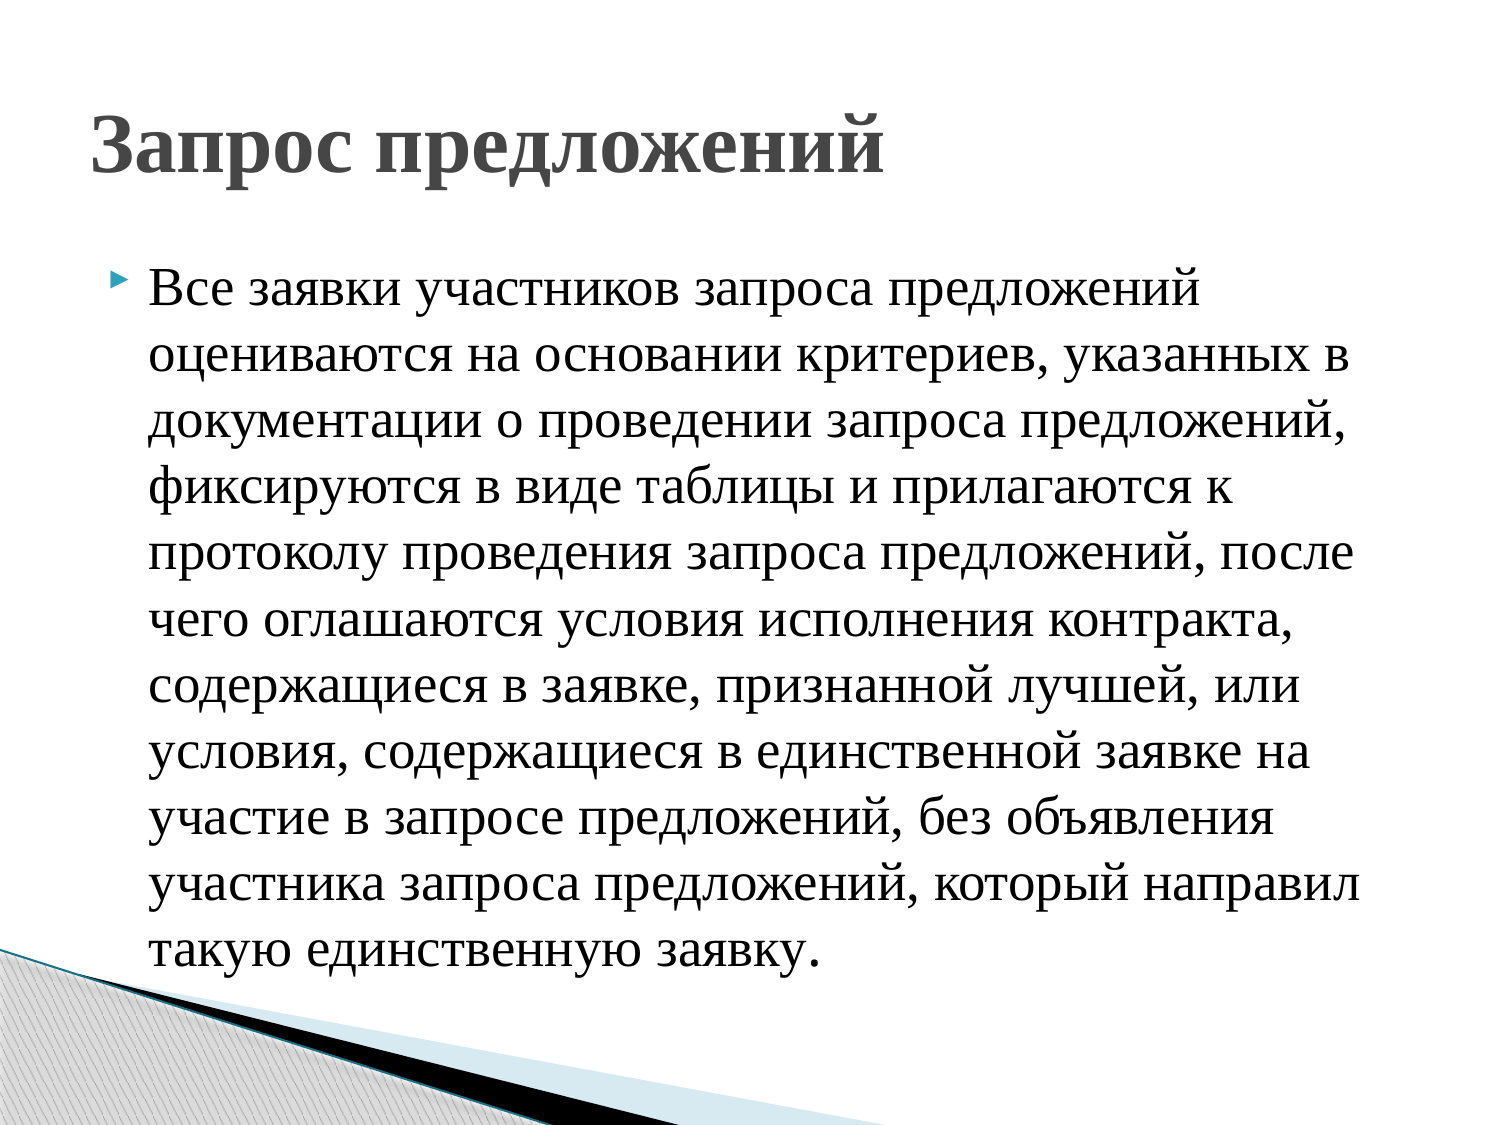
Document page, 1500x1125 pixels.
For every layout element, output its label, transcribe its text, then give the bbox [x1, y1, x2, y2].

title Запрос предложений [75, 45, 1425, 233]
list Все заявки участников запроса предложений оцениваются на основании критериев, указанных в документации о проведении запроса предложений, фиксируются в виде таблицы и прилагаются к протоколу проведения запроса предложений, после чего оглашаются условия исполнения контракта, содержащиеся в заявке, признанной лучшей, или условия, содержащиеся в единственной заявке на участие в запросе предложений, без объявления участника запроса предложений, который направил такую единственную заявку. [75, 242, 1425, 986]
